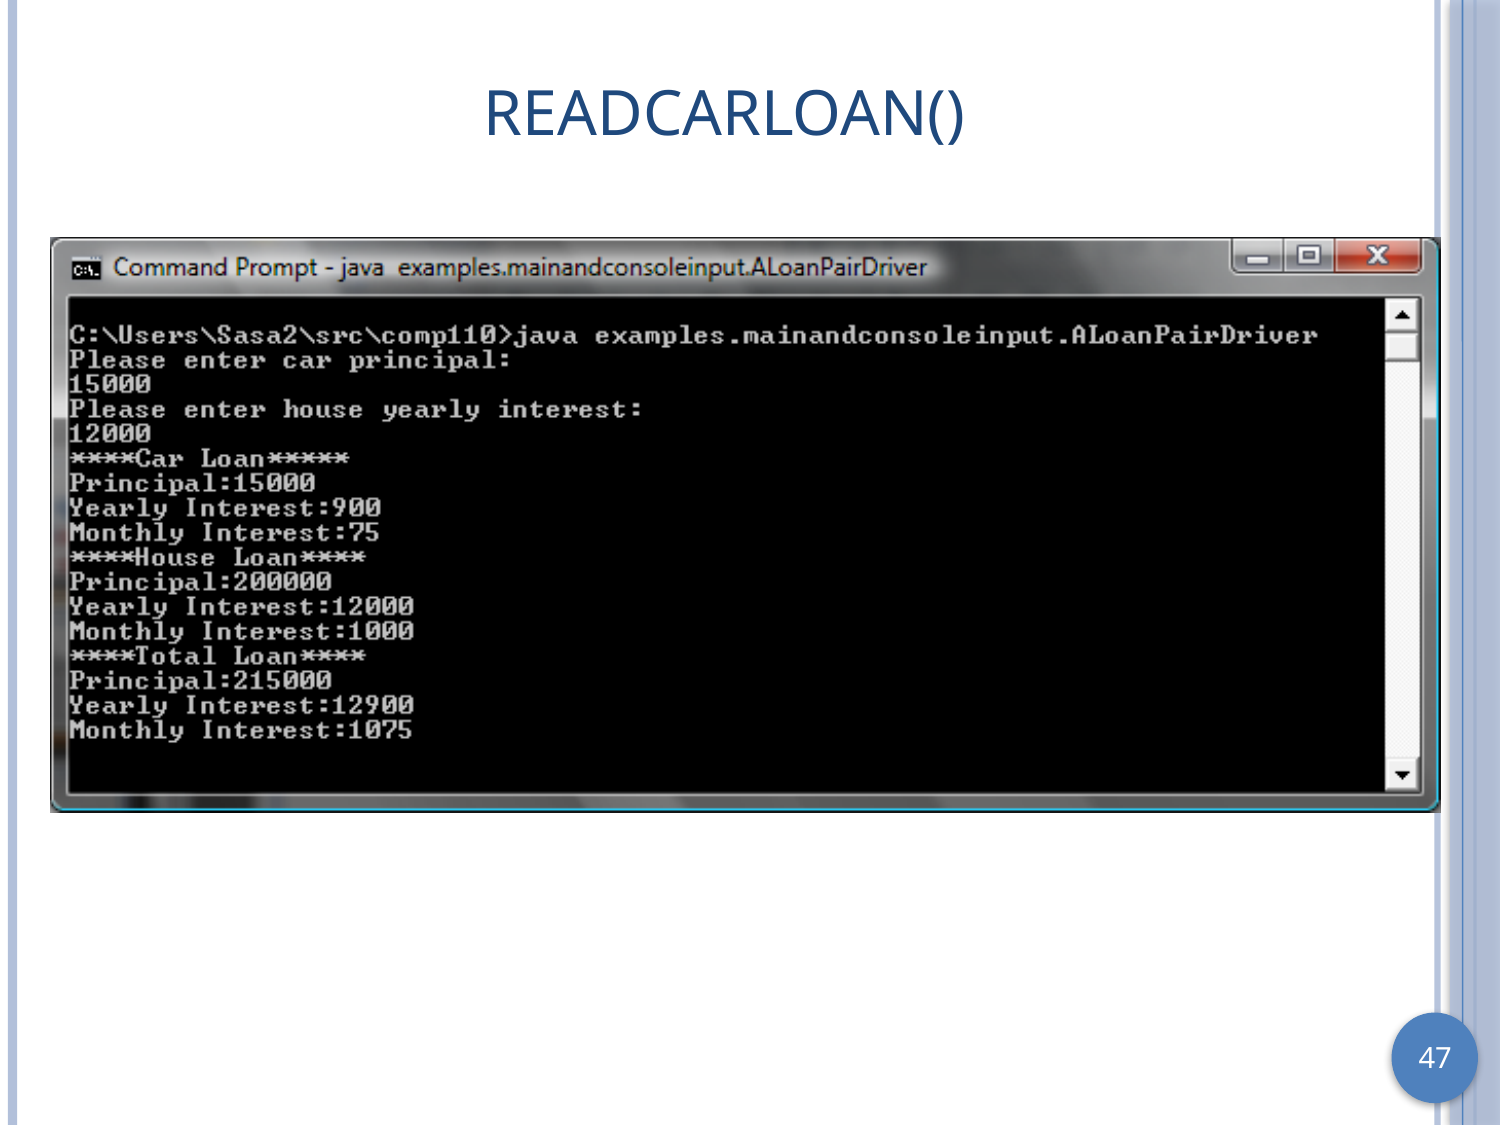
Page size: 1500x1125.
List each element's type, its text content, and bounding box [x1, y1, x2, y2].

picture [49, 236, 1441, 814]
title readCarLoan() [75, 45, 1375, 175]
